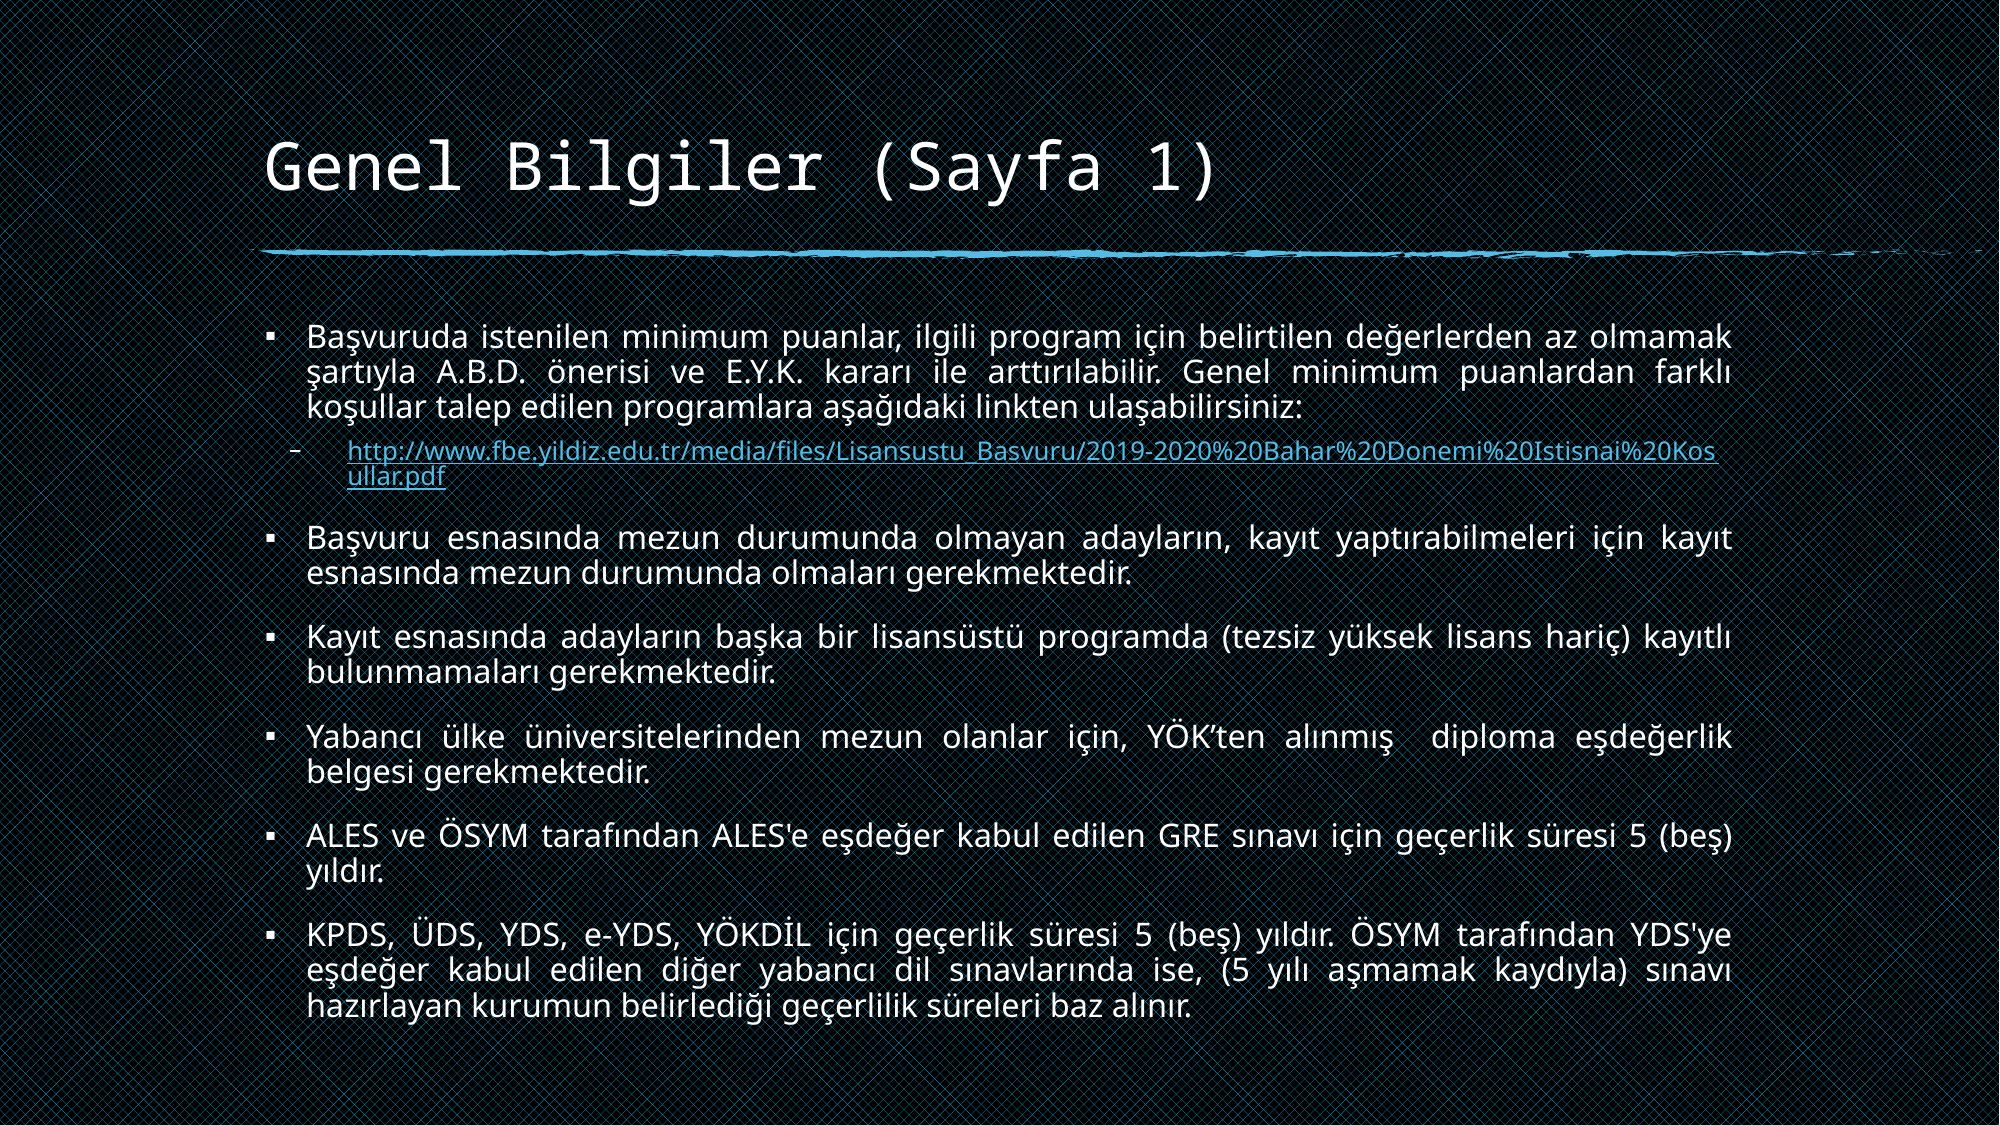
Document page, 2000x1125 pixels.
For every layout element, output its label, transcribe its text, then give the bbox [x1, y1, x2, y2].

list Başvuruda istenilen minimum puanlar, ilgili program için belirtilen değerlerden az olmamak şartıyla A.B.D. önerisi ve E.Y.K. kararı ile arttırılabilir. Genel minimum puanlardan farklı koşullar talep edilen programlara aşağıdaki linkten ulaşabilirsiniz: http://www.fbe.yildiz.edu.tr/media/files/Lisansustu_Basvuru/2019-2020%20Bahar%20Donemi%20Istisnai%20Kosullar.pdf Başvuru esnasında mezun durumunda olmayan adayların, kayıt yaptırabilmeleri için kayıt esnasında mezun durumunda olmaları gerekmektedir. Kayıt esnasında adayların başka bir lisansüstü programda (tezsiz yüksek lisans hariç) kayıtlı bulunmamaları gerekmektedir. Yabancı ülke üniversitelerinden mezun olanlar için, YÖK’ten alınmış diploma eşdeğerlik belgesi gerekmektedir. ALES ve ÖSYM tarafından ALES'e eşdeğer kabul edilen GRE sınavı için geçerlik süresi 5 (beş) yıldır. KPDS, ÜDS, YDS, e-YDS, YÖKDİL için geçerlik süresi 5 (beş) yıldır. ÖSYM tarafından YDS'ye eşdeğer kabul edilen diğer yabancı dil sınavlarında ise, (5 yılı aşmamak kaydıyla) sınavı hazırlayan kurumun belirlediği geçerlilik süreleri baz alınır. [249, 312, 1750, 1013]
title Genel Bilgiler (Sayfa 1) [249, 45, 1945, 213]
